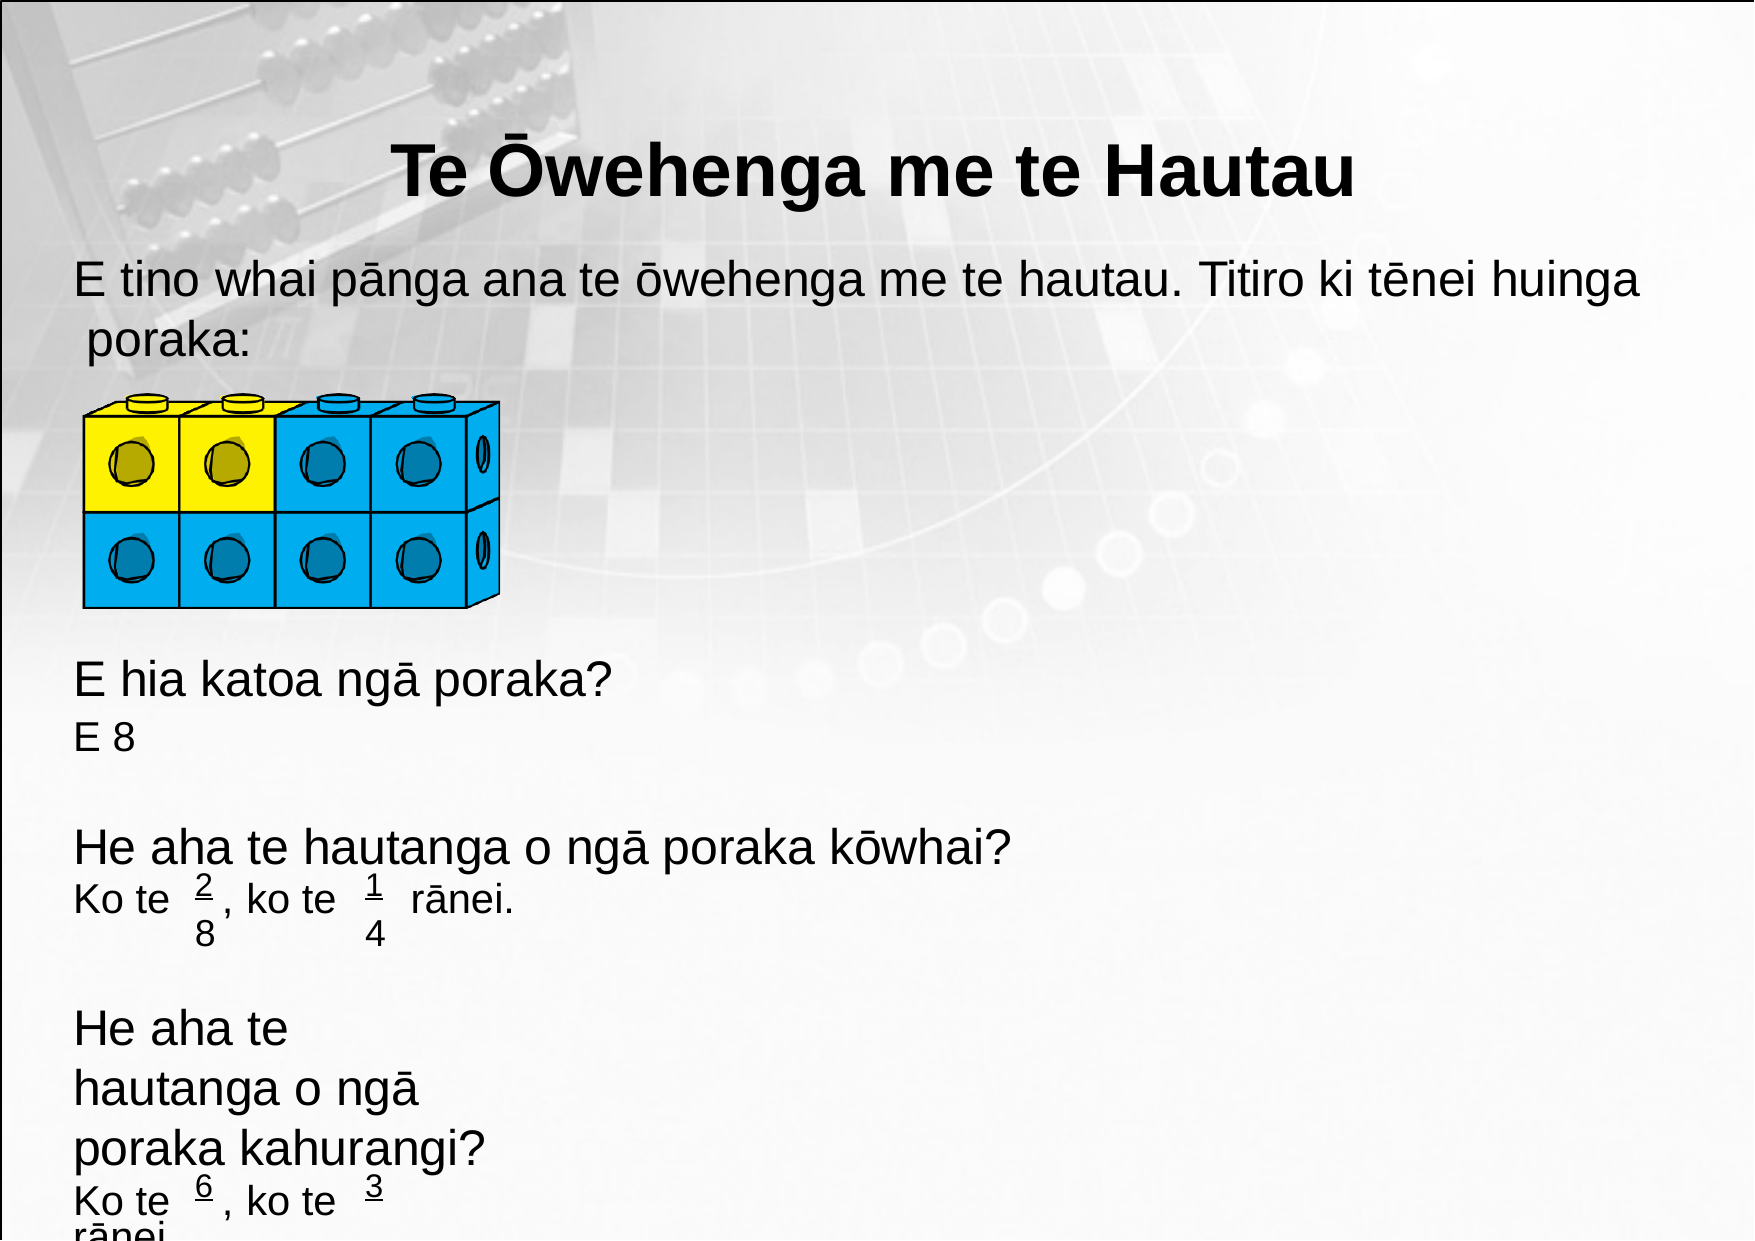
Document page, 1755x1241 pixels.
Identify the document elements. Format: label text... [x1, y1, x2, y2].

text_box [82, 393, 501, 609]
title Te Ōwehenga me te Hautau [387, 119, 1367, 243]
text_box E tino whai pānga ana te ōwehenga me te hautau. Titiro ki tēnei huinga poraka: [71, 243, 1649, 366]
picture [2, 2, 1754, 1240]
text_box E hia katoa ngā poraka? E 8 He aha te hautanga o ngā poraka kōwhai? Ko te 2 , ko te 1 rānei. 8 4 He aha te hautanga o ngā poraka kahurangi? Ko te 6 , ko te 3 rānei. 8 4 [71, 638, 1082, 1241]
